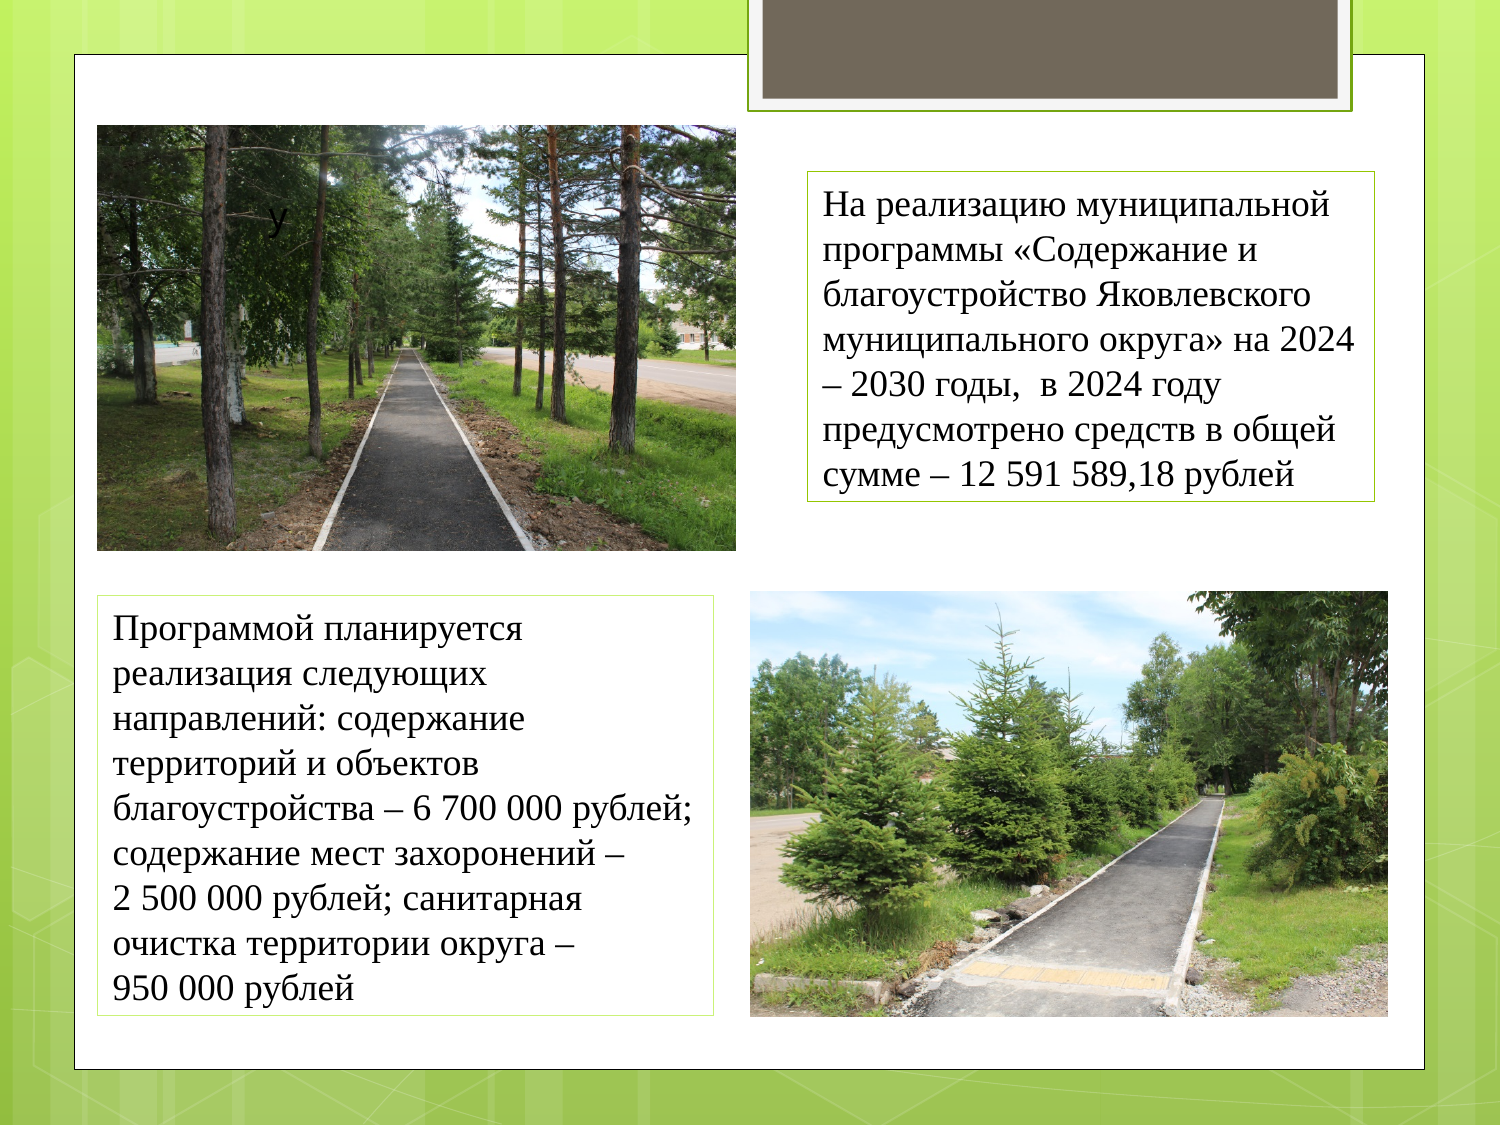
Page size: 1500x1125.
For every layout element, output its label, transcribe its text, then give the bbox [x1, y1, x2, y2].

text_box Программой планируется реализация следующих направлений: содержание территорий и объектов благоустройства – 6 700 000 рублей; содержание мест захоронений – 2 500 000 рублей; санитарная очистка территории округа – 950 000 рублей [97, 595, 714, 1016]
text_box На реализацию муниципальной программы «Содержание и благоустройство Яковлевского муниципального округа» на 2024 – 2030 годы, в 2024 году предусмотрено средств в общей сумме – 12 591 589,18 рублей [807, 171, 1375, 502]
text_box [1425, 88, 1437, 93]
picture [749, 591, 1388, 1018]
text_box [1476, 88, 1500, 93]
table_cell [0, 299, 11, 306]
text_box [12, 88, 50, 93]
picture [97, 125, 736, 551]
